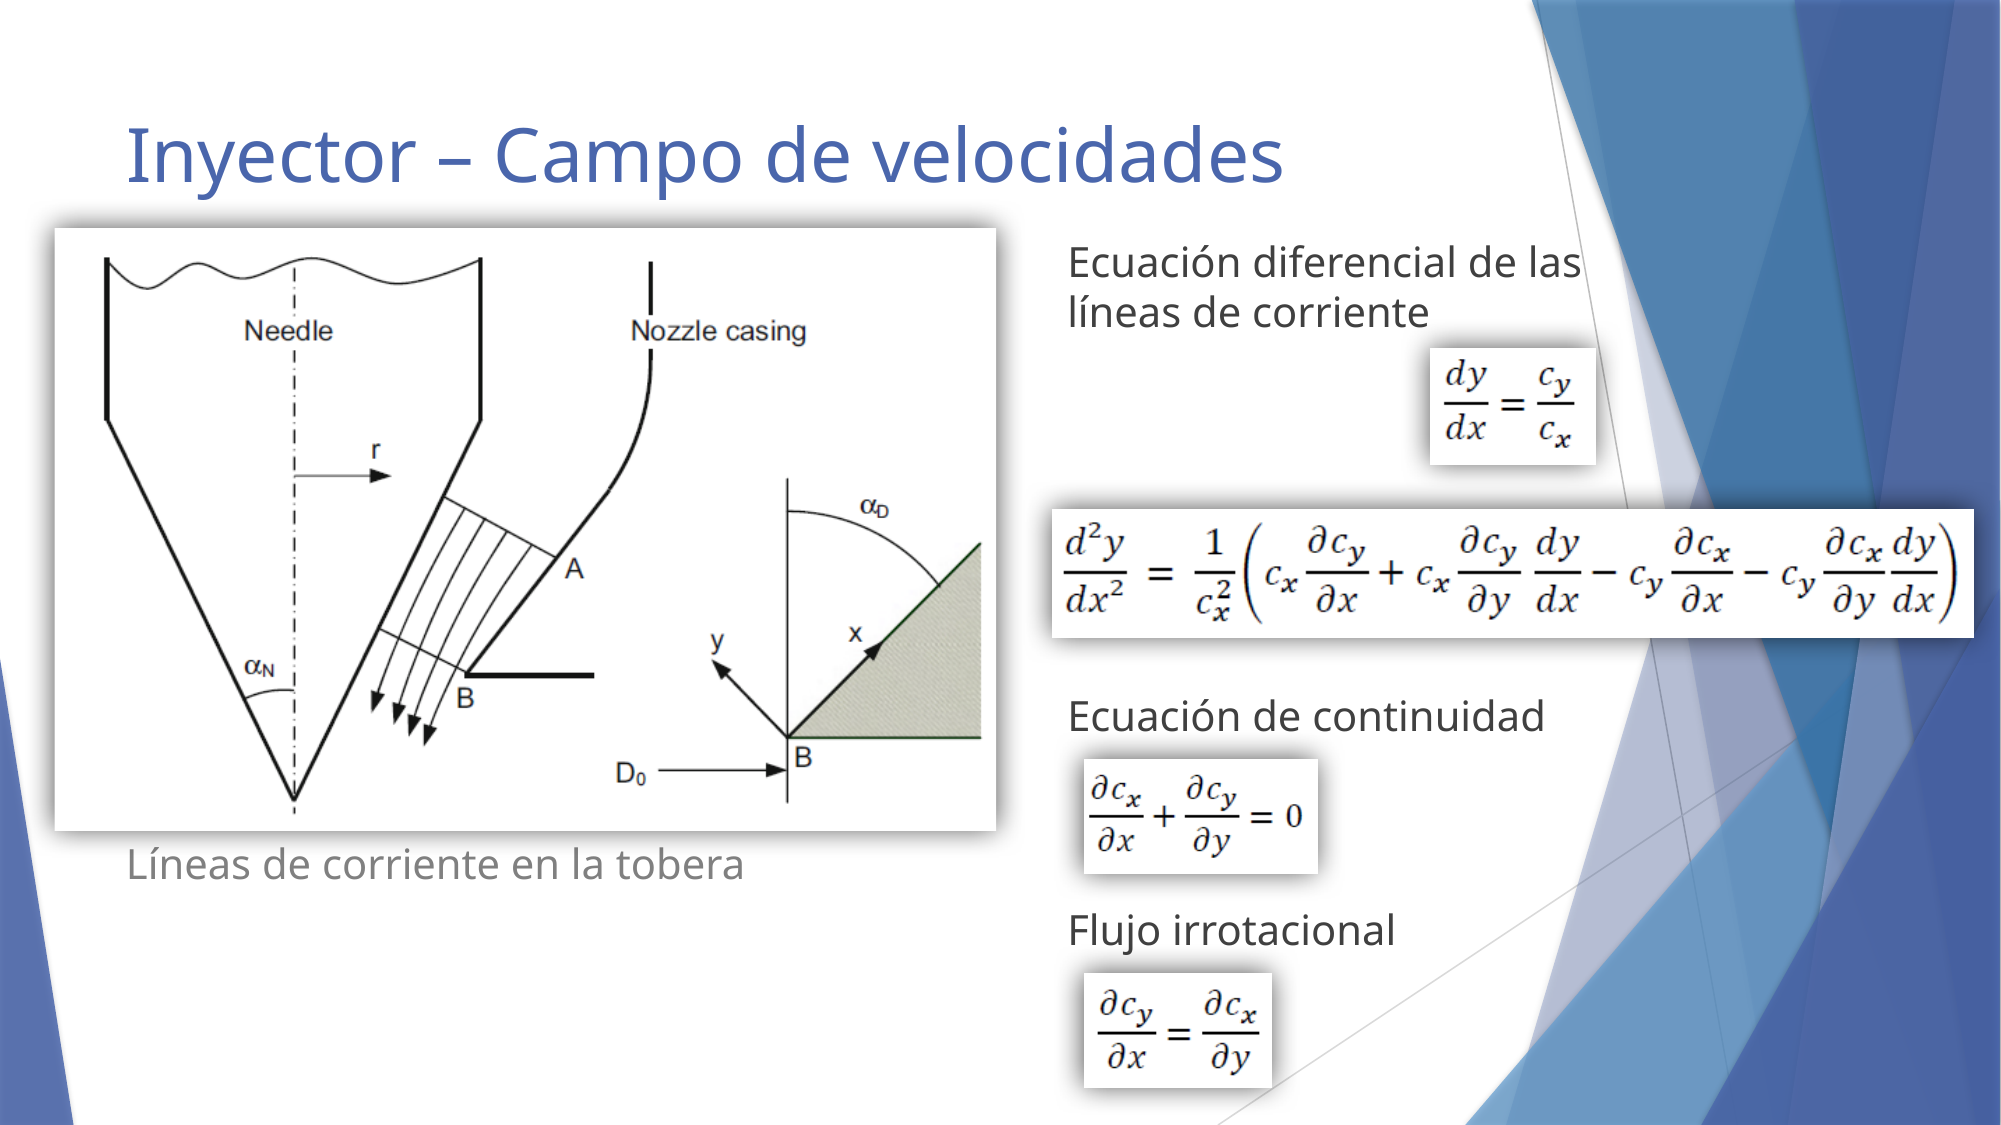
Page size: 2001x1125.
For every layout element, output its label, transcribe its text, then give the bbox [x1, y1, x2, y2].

text_box Ecuación diferencial de las líneas de corriente [1052, 228, 1666, 344]
text_box Flujo irrotacional [1052, 896, 1666, 961]
picture [1083, 758, 1318, 875]
picture [1052, 509, 1974, 638]
picture [1430, 348, 1596, 466]
text_box Líneas de corriente en la tobera [111, 852, 905, 896]
picture [54, 228, 997, 832]
title Inyector – Campo de velocidades [111, 99, 1522, 317]
text_box Ecuación de continuidad [1052, 682, 1666, 747]
picture [1083, 972, 1273, 1088]
